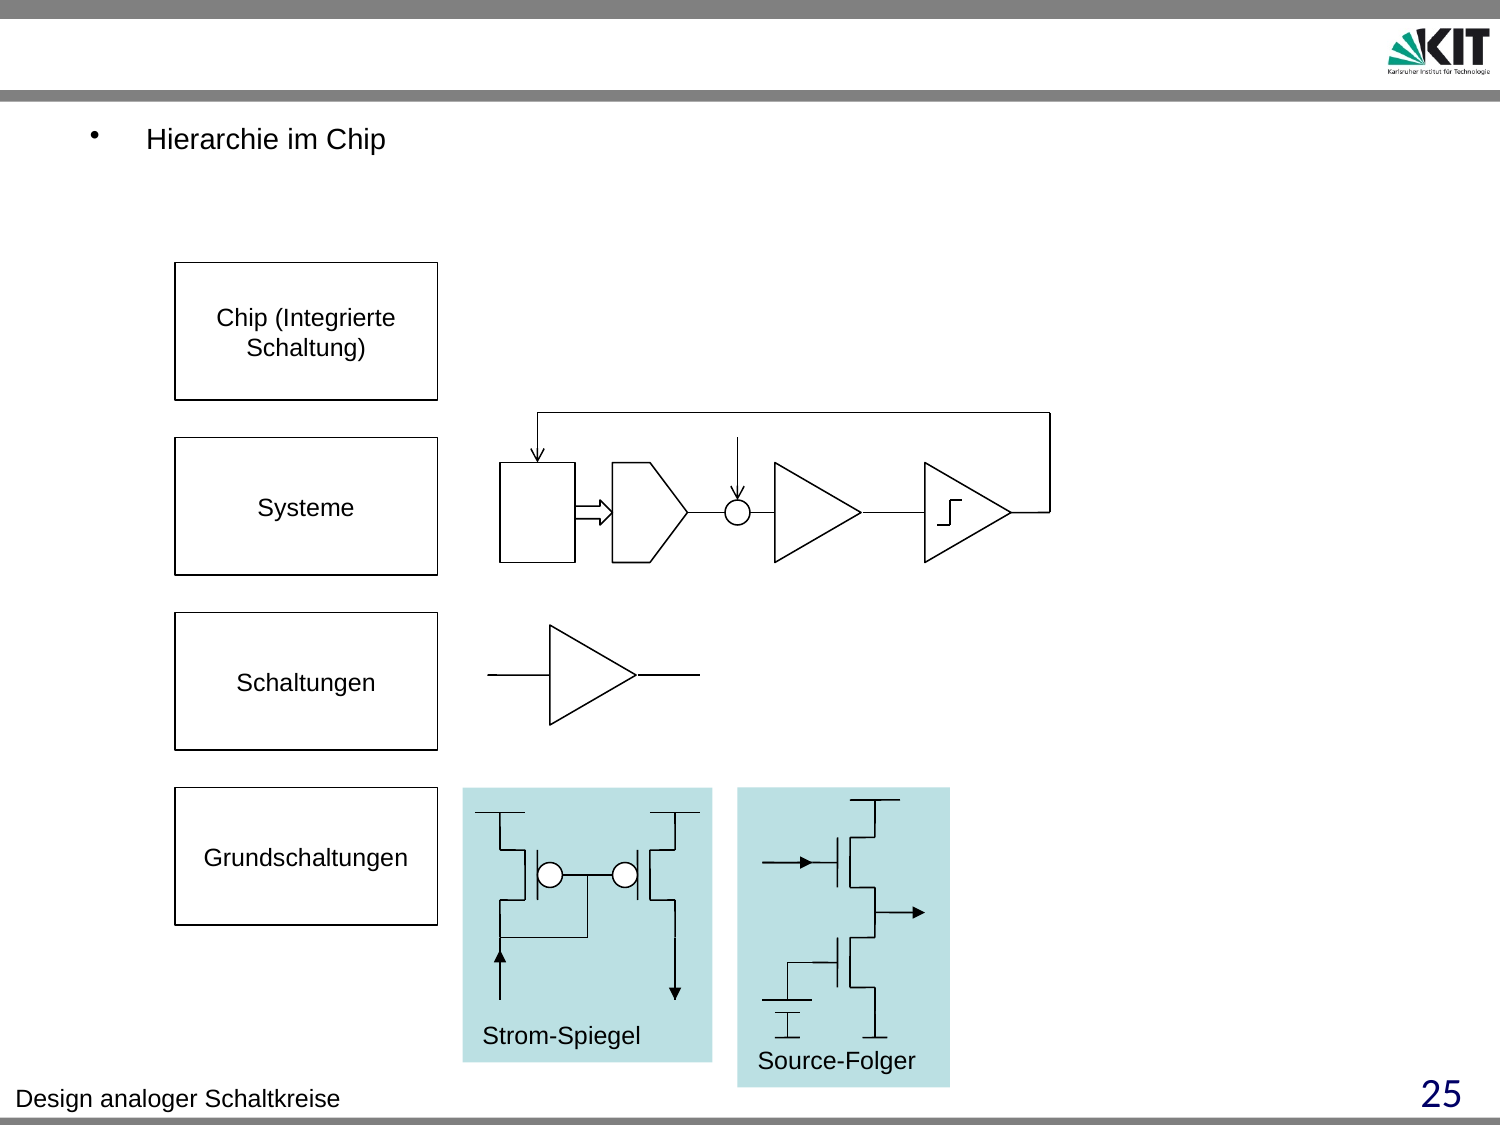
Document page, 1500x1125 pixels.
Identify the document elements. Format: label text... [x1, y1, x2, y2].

picture [1387, 28, 1490, 75]
text_box Chip (Integrierte Schaltung) [174, 262, 438, 400]
text_box [499, 462, 575, 563]
text_box Systeme [174, 437, 438, 575]
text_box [737, 787, 951, 1088]
text_box Hierarchie im Chip [74, 113, 1425, 263]
text_box [924, 462, 1011, 563]
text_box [937, 499, 963, 526]
text_box Schaltungen [174, 612, 438, 750]
slide_number 25 [1127, 1058, 1478, 1106]
text_box [575, 500, 613, 526]
text_box [725, 500, 750, 526]
text_box Grundschaltungen [174, 787, 438, 925]
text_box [462, 787, 713, 1063]
text_box [774, 462, 862, 563]
text_box [612, 462, 688, 563]
text_box [549, 625, 637, 726]
